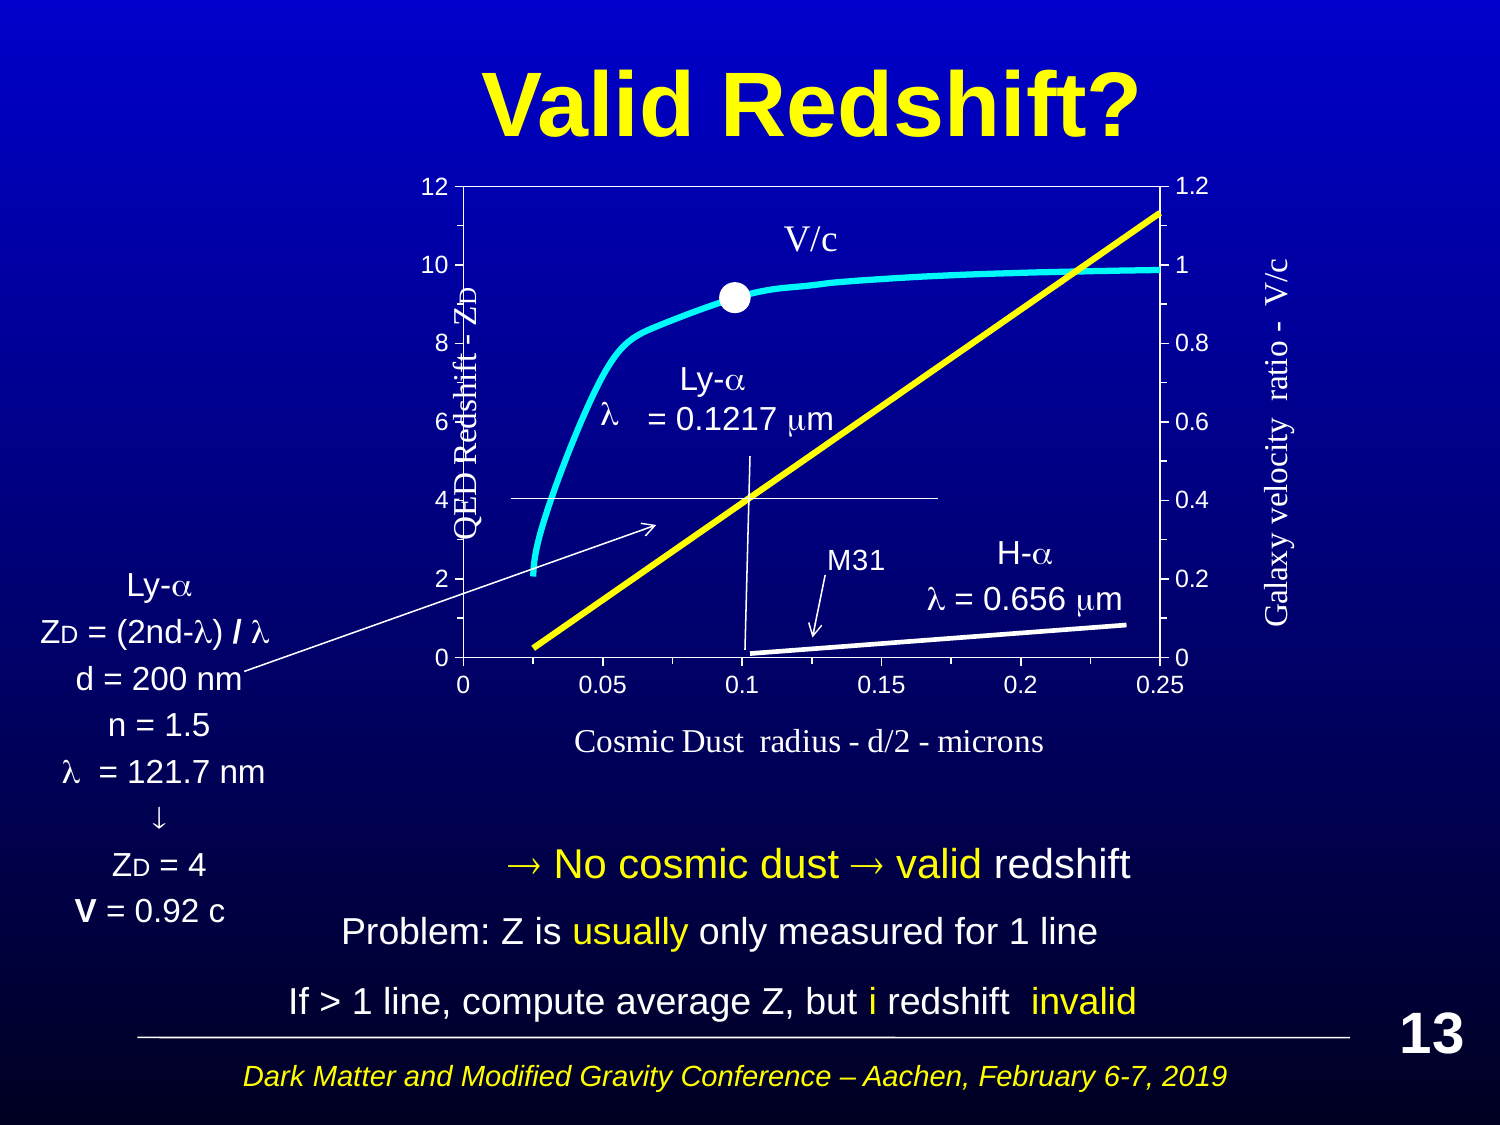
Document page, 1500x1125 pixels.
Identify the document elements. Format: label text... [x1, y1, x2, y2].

footer Dark Matter and Modified Gravity Conference – Aachen, February 6-7, 2019 [63, 1049, 1409, 1113]
title Valid Redshift? [174, 6, 1450, 194]
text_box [0, 282, 938, 1036]
text_box 13 [1384, 987, 1498, 1073]
text_box Problem: Z is usually only measured for 1 line [941, 899, 1204, 960]
chart [303, 145, 1347, 795]
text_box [812, 523, 1210, 713]
